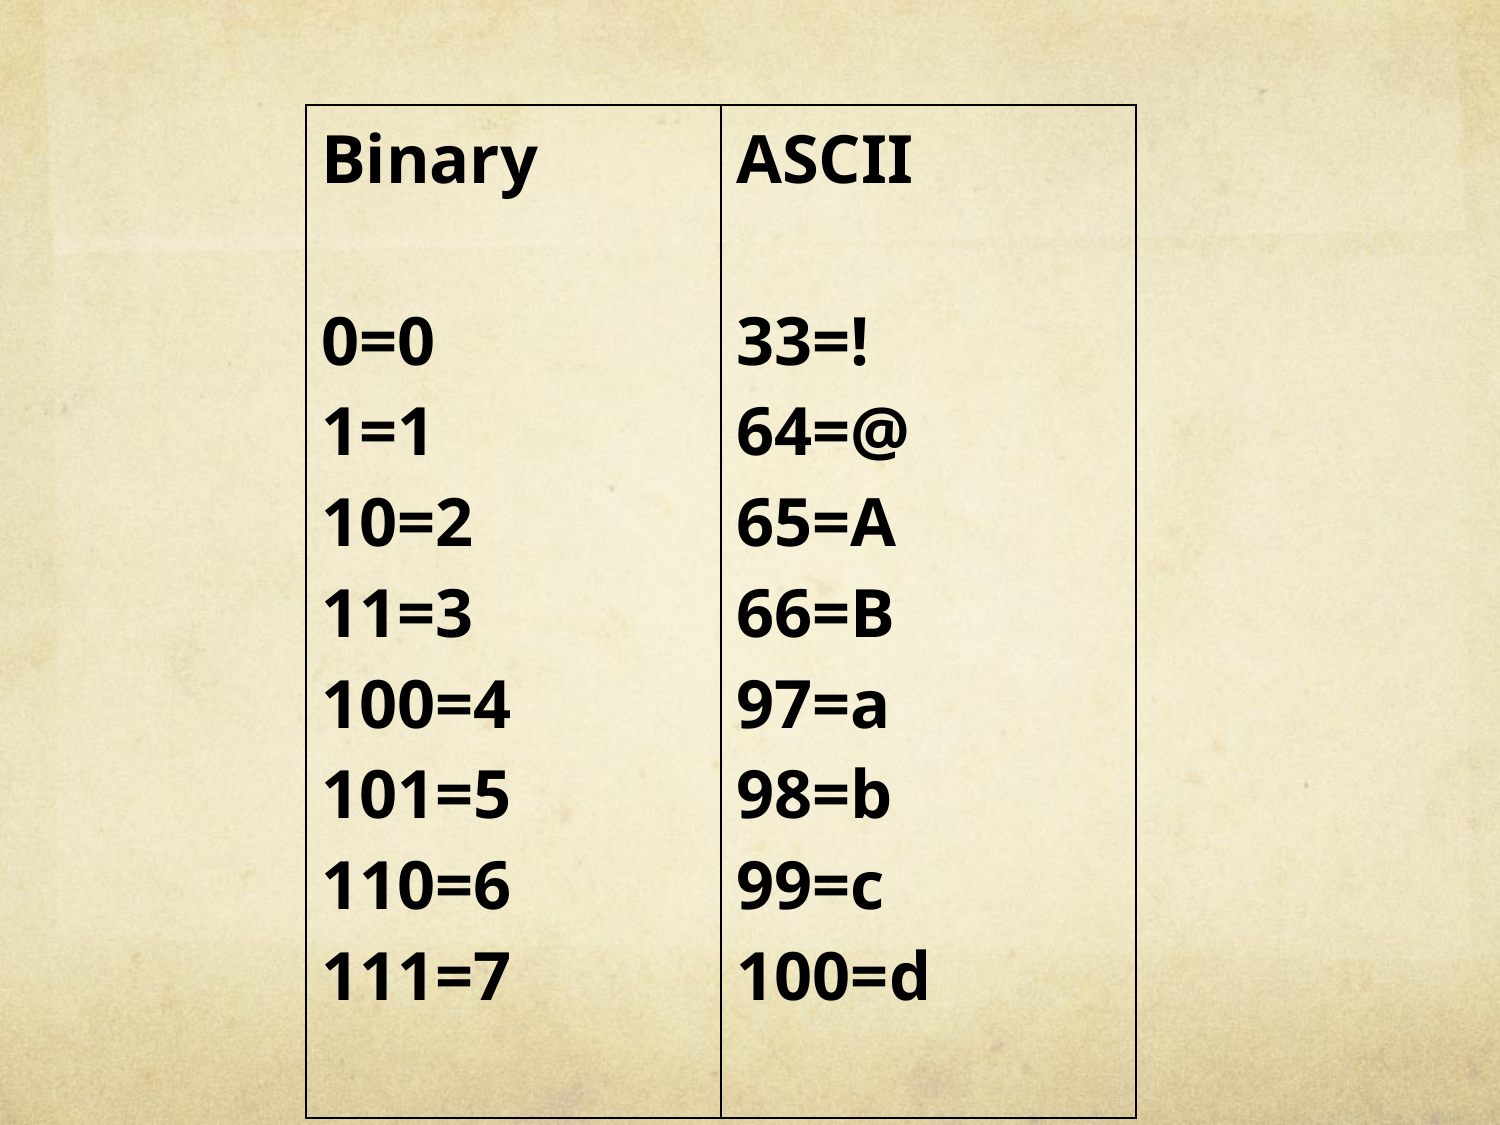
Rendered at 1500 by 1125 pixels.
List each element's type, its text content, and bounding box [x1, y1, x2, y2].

table_header ASCII 33=! 64=@ 65=A 66=B 97=a 98=b 99=c 100=d [722, 106, 1135, 1117]
picture [0, 0, 1500, 1125]
table_header Binary 0=0 1=1 10=2 11=3 100=4 101=5 110=6 111=7 [307, 106, 720, 1117]
